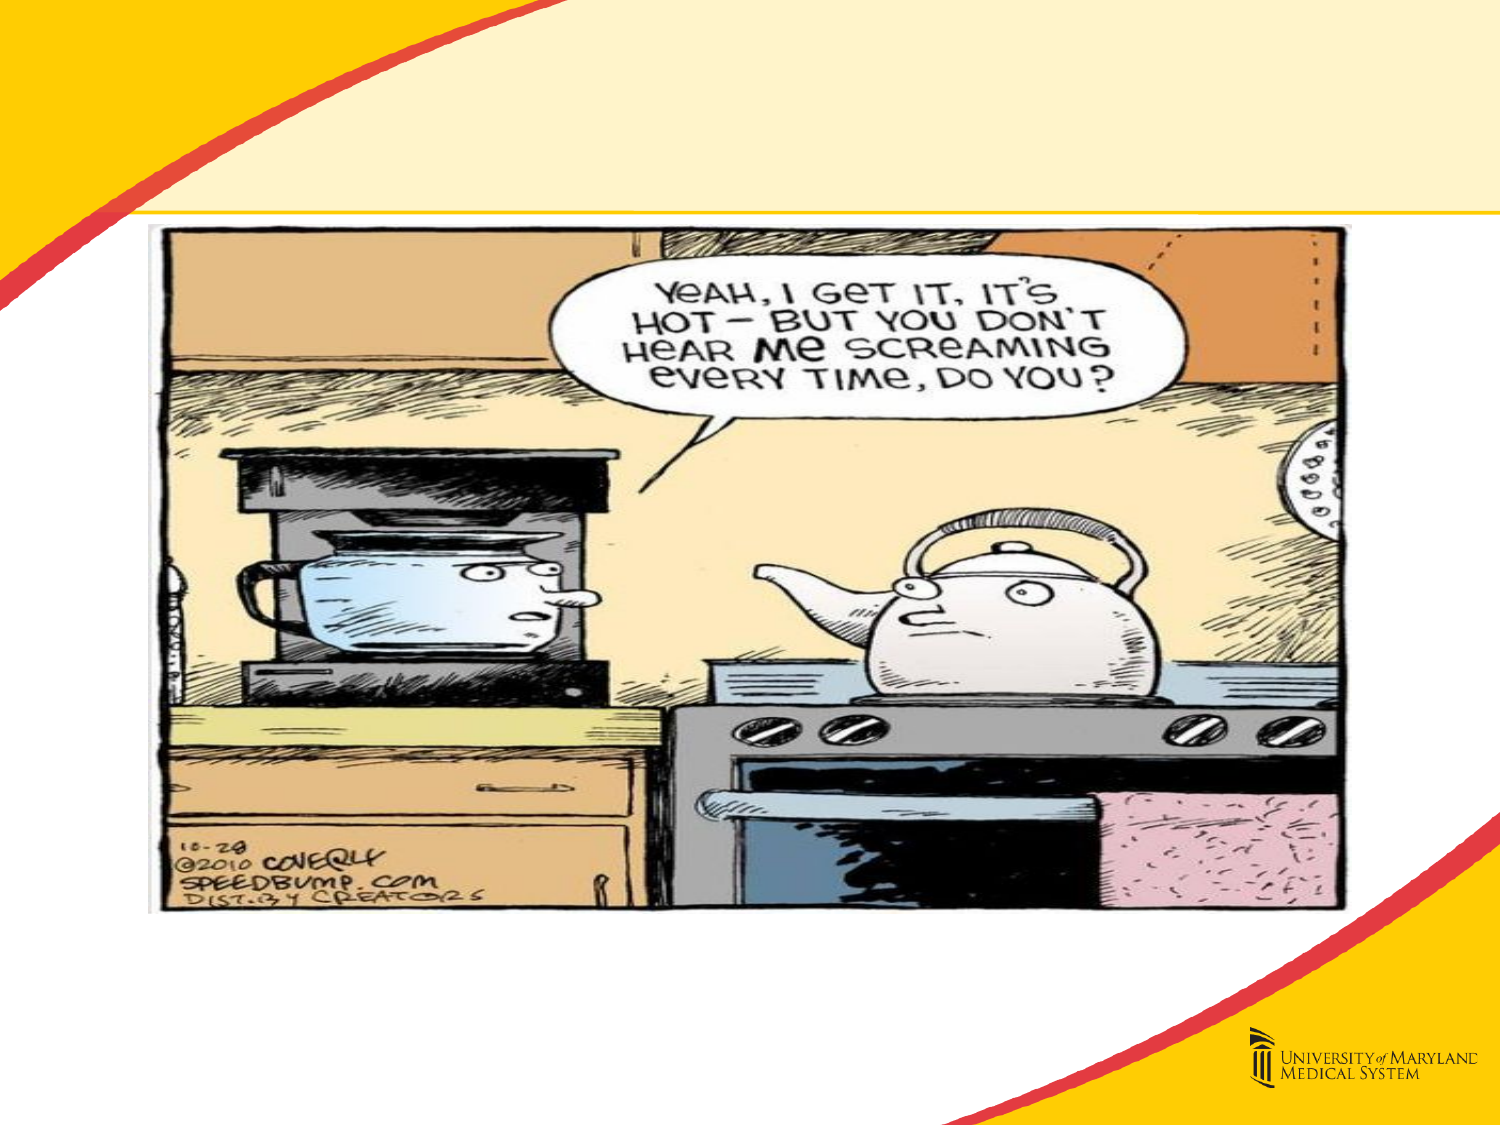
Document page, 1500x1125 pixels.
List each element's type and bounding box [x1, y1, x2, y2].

text_box [137, 299, 1363, 925]
picture [0, 213, 1500, 1125]
